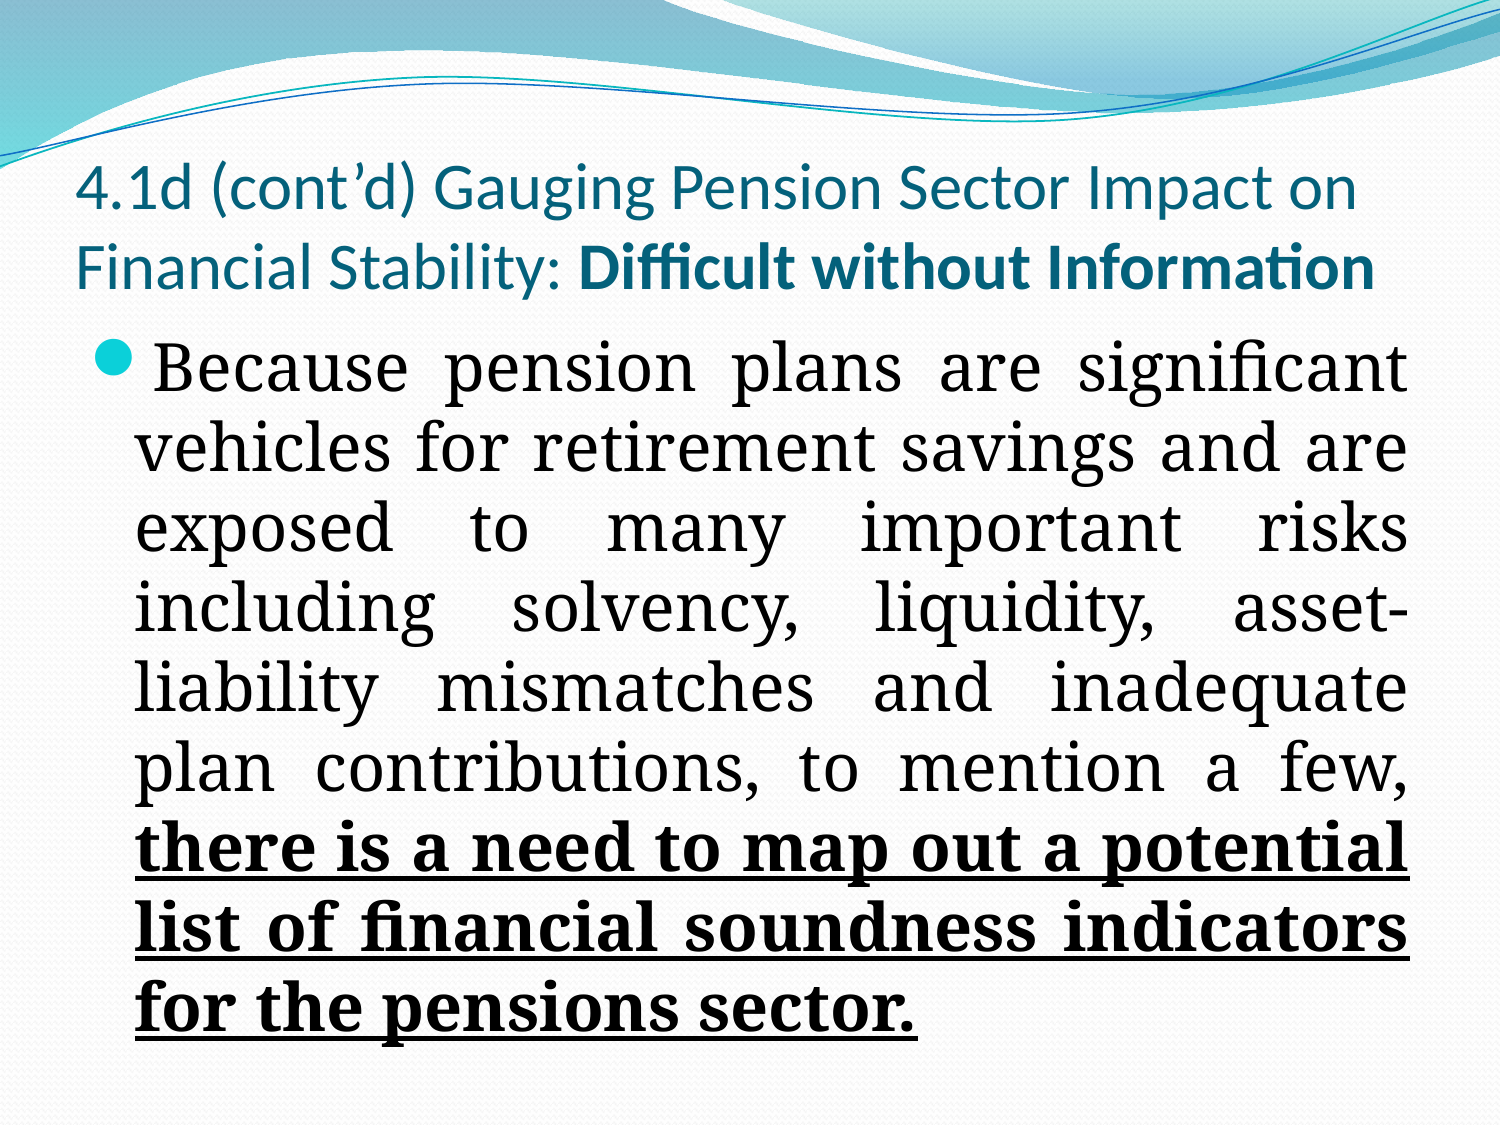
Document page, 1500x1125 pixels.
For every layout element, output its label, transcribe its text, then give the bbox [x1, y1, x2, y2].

title 4.1d (cont’d) Gauging Pension Sector Impact on Financial Stability: Difficult without Information [75, 115, 1425, 303]
list Because pension plans are significant vehicles for retirement savings and are exposed to many important risks including solvency, liquidity, asset-liability mismatches and inadequate plan contributions, to mention a few, there is a need to map out a potential list of financial soundness indicators for the pensions sector. [75, 317, 1425, 1038]
